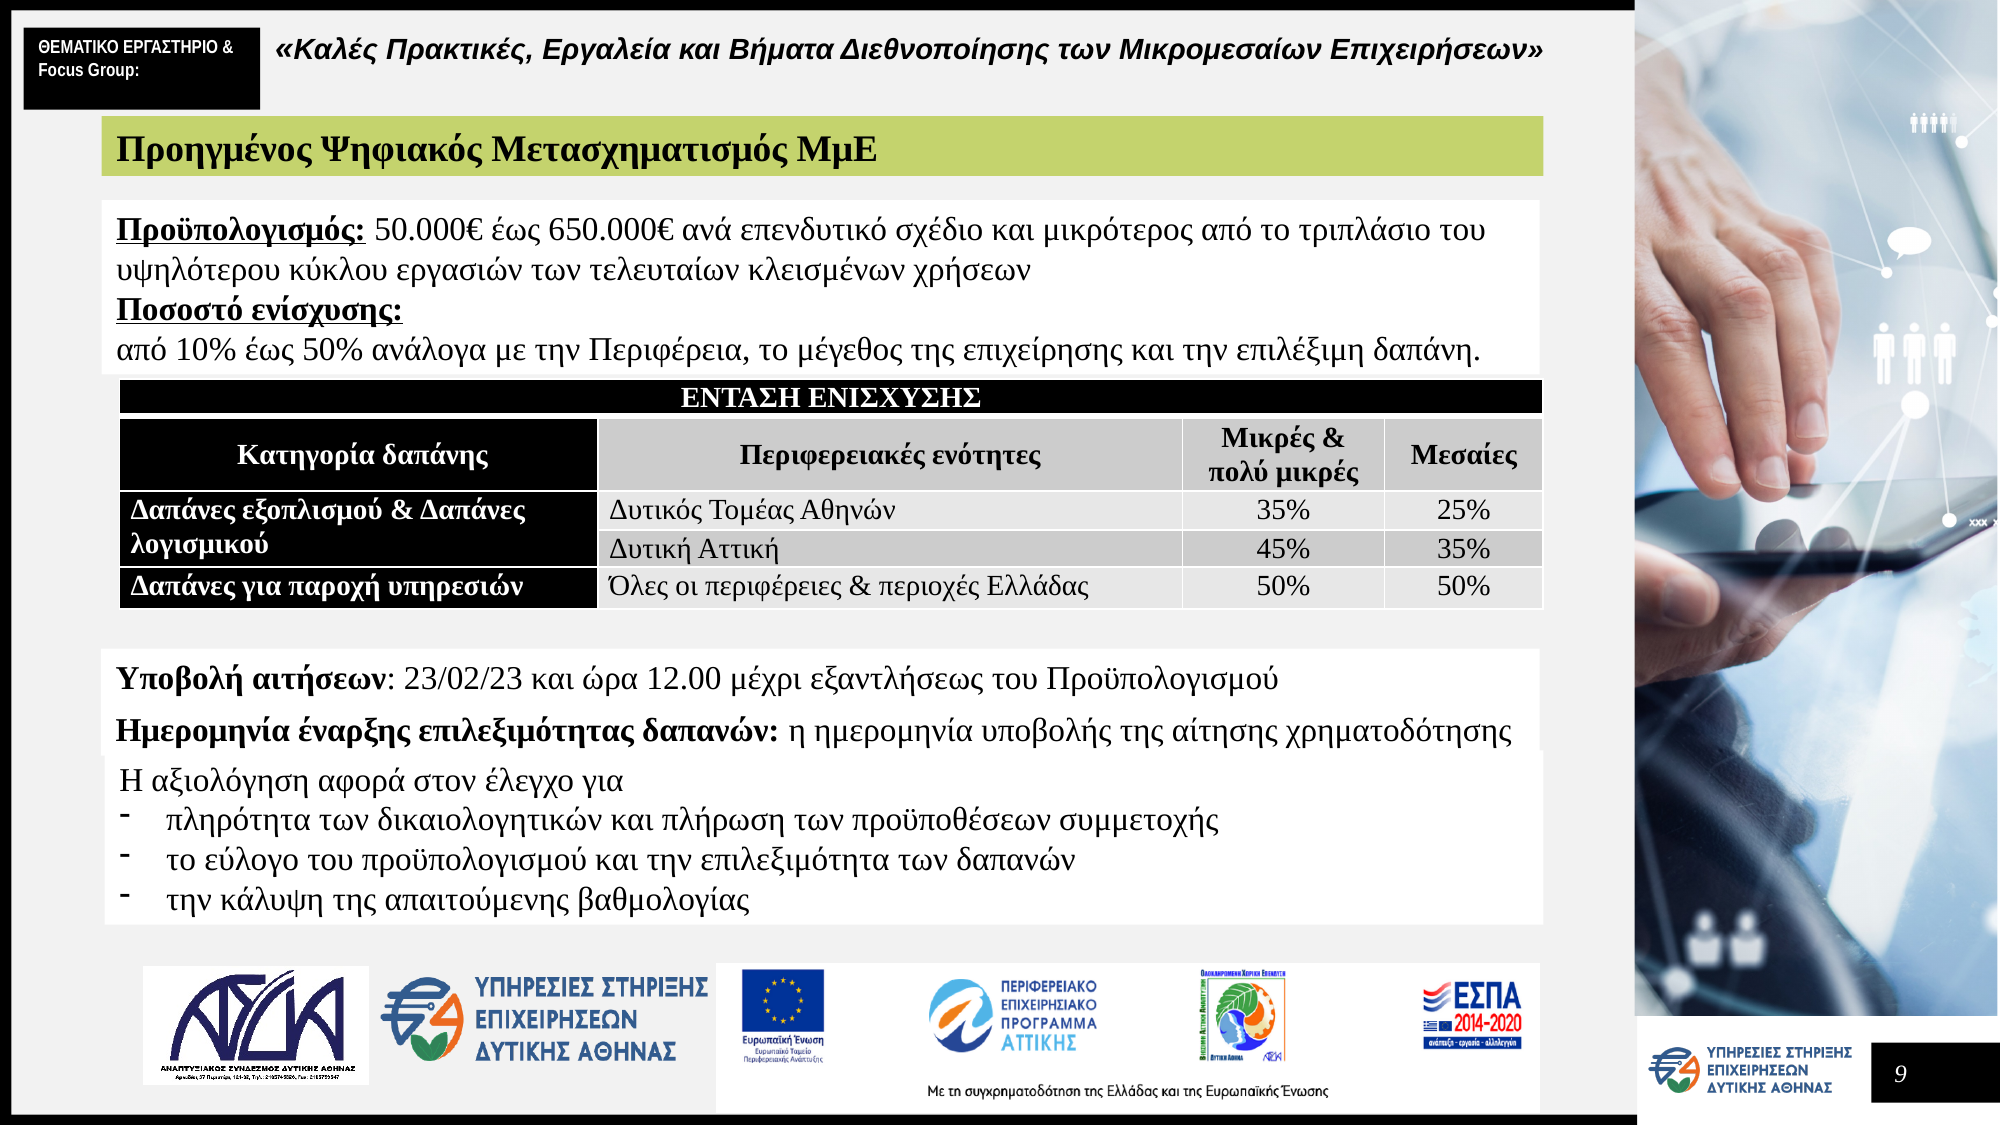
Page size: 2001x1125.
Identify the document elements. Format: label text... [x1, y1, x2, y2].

text_box ΘΕΜΑΤΙΚΟ ΕΡΓΑΣΤΗΡΙΟ & Focus Group: [23, 27, 261, 110]
table_cell Δαπάνες για παροχή υπηρεσιών [120, 568, 597, 608]
table_cell 50% [1183, 568, 1384, 608]
table_cell Μικρές & πολύ μικρές [1183, 419, 1384, 490]
text_box Προηγμένος Ψηφιακός Μετασχηματισμός ΜμΕ [101, 116, 1544, 176]
table_cell Δαπάνες εξοπλισμού & Δαπάνες λογισμικού [120, 492, 597, 566]
table_cell Περιφερειακές ενότητες [599, 419, 1182, 490]
picture [1648, 1047, 1852, 1093]
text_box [143, 962, 1540, 1113]
text_box Προϋπολογισμός: 50.000€ έως 650.000€ ανά επενδυτικό σχέδιο και μικρότερος από το τριπλάσιο του υψηλότερου κύκλου εργασιών των τελευταίων κλεισμένων χρήσεων Ποσοστό ενίσχυσης: από 10% έως 50% ανάλογα με την Περιφέρεια, το μέγεθος της επιχείρησης και την επιλέξιμη δαπάνη. [101, 200, 1540, 375]
table_cell Μεσαίες [1385, 419, 1542, 490]
table_cell 35% [1385, 531, 1542, 566]
text_box Υποβολή αιτήσεων: 23/02/23 και ώρα 12.00 μέχρι εξαντλήσεως του Προϋπολογισμού Ημερομηνία έναρξης επιλεξιμότητας δαπανών: η ημερομηνία υποβολής της αίτησης χρηματοδότησης [100, 648, 1540, 756]
table_cell 45% [1183, 531, 1384, 566]
table_cell Δυτική Αττική [599, 531, 1182, 566]
picture [1634, 0, 1998, 1016]
table_cell Όλες οι περιφέρειες & περιοχές Ελλάδας [599, 568, 1182, 608]
text_box [1644, 1023, 1859, 1122]
table_cell 50% [1385, 568, 1542, 608]
table_cell Κατηγορία δαπάνης [120, 419, 597, 490]
table_header ΕΝΤΑΣΗ ΕΝΙΣΧΥΣΗΣ [120, 380, 1542, 413]
text_box Η αξιολόγηση αφορά στον έλεγχο για πληρότητα των δικαιολογητικών και πλήρωση των προϋποθέσεων συμμετοχής το εύλογο του προϋπολογισμού και την επιλεξιμότητα των δαπανών την κάλυψη της απαιτούμενης βαθμολογίας [104, 750, 1544, 925]
slide_number 9 [1877, 1050, 1924, 1096]
table_cell 35% [1183, 492, 1384, 529]
table_cell Δυτικός Τομέας Αθηνών [599, 492, 1182, 529]
table_cell 25% [1385, 492, 1542, 529]
text_box «Καλές Πρακτικές, Εργαλεία και Βήματα Διεθνοποίησης των Μικρομεσαίων Επιχειρήσεων» [275, 31, 1620, 91]
